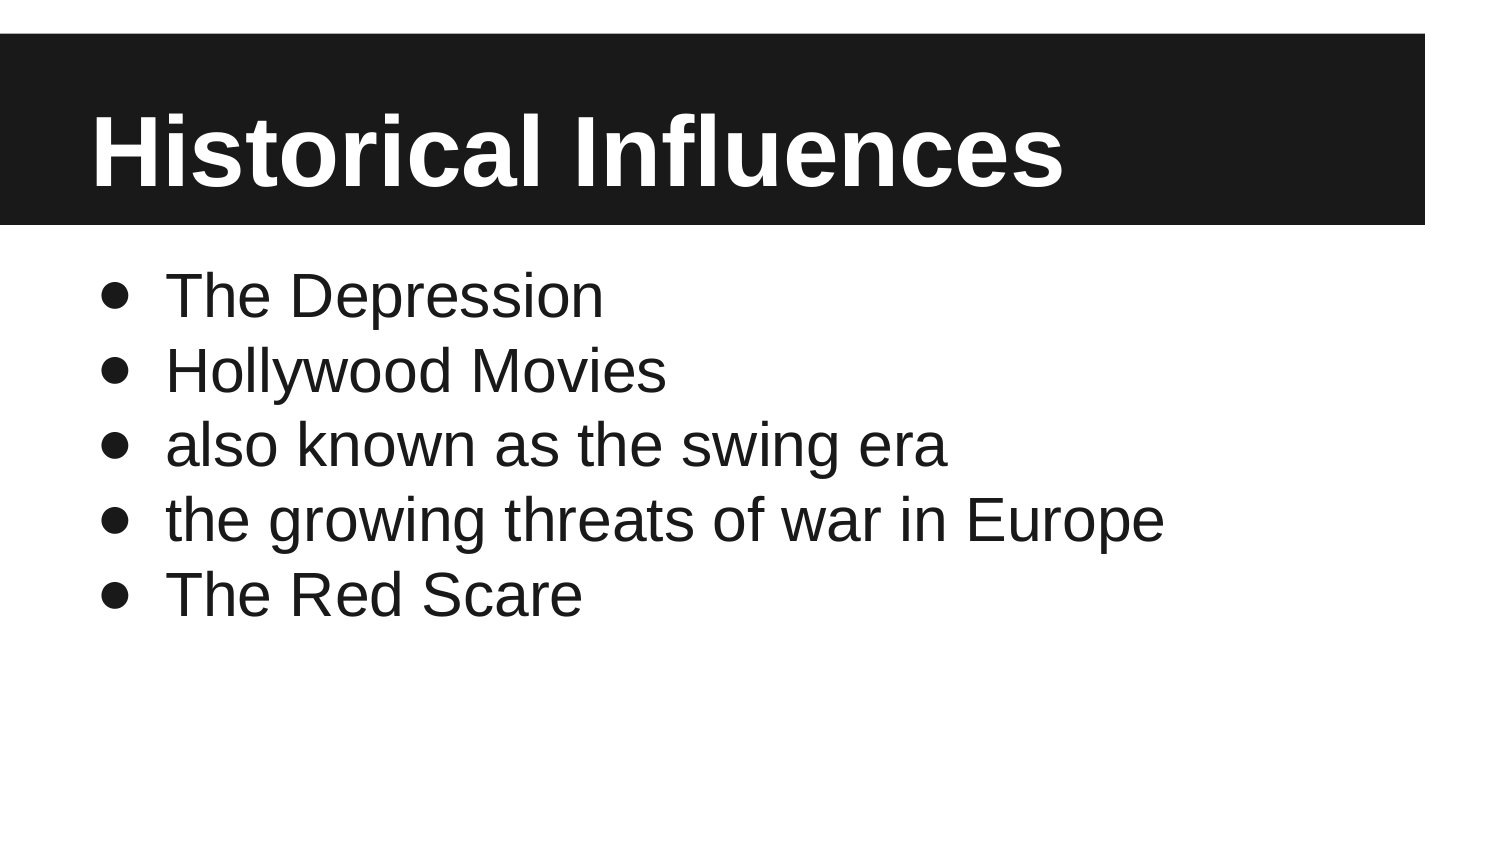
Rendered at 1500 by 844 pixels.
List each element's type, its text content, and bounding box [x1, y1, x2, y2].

title Historical Influences [75, 33, 1425, 221]
list The Depression Hollywood Movies also known as the swing era the growing threats of war in Europe The Red Scare [75, 239, 1425, 808]
